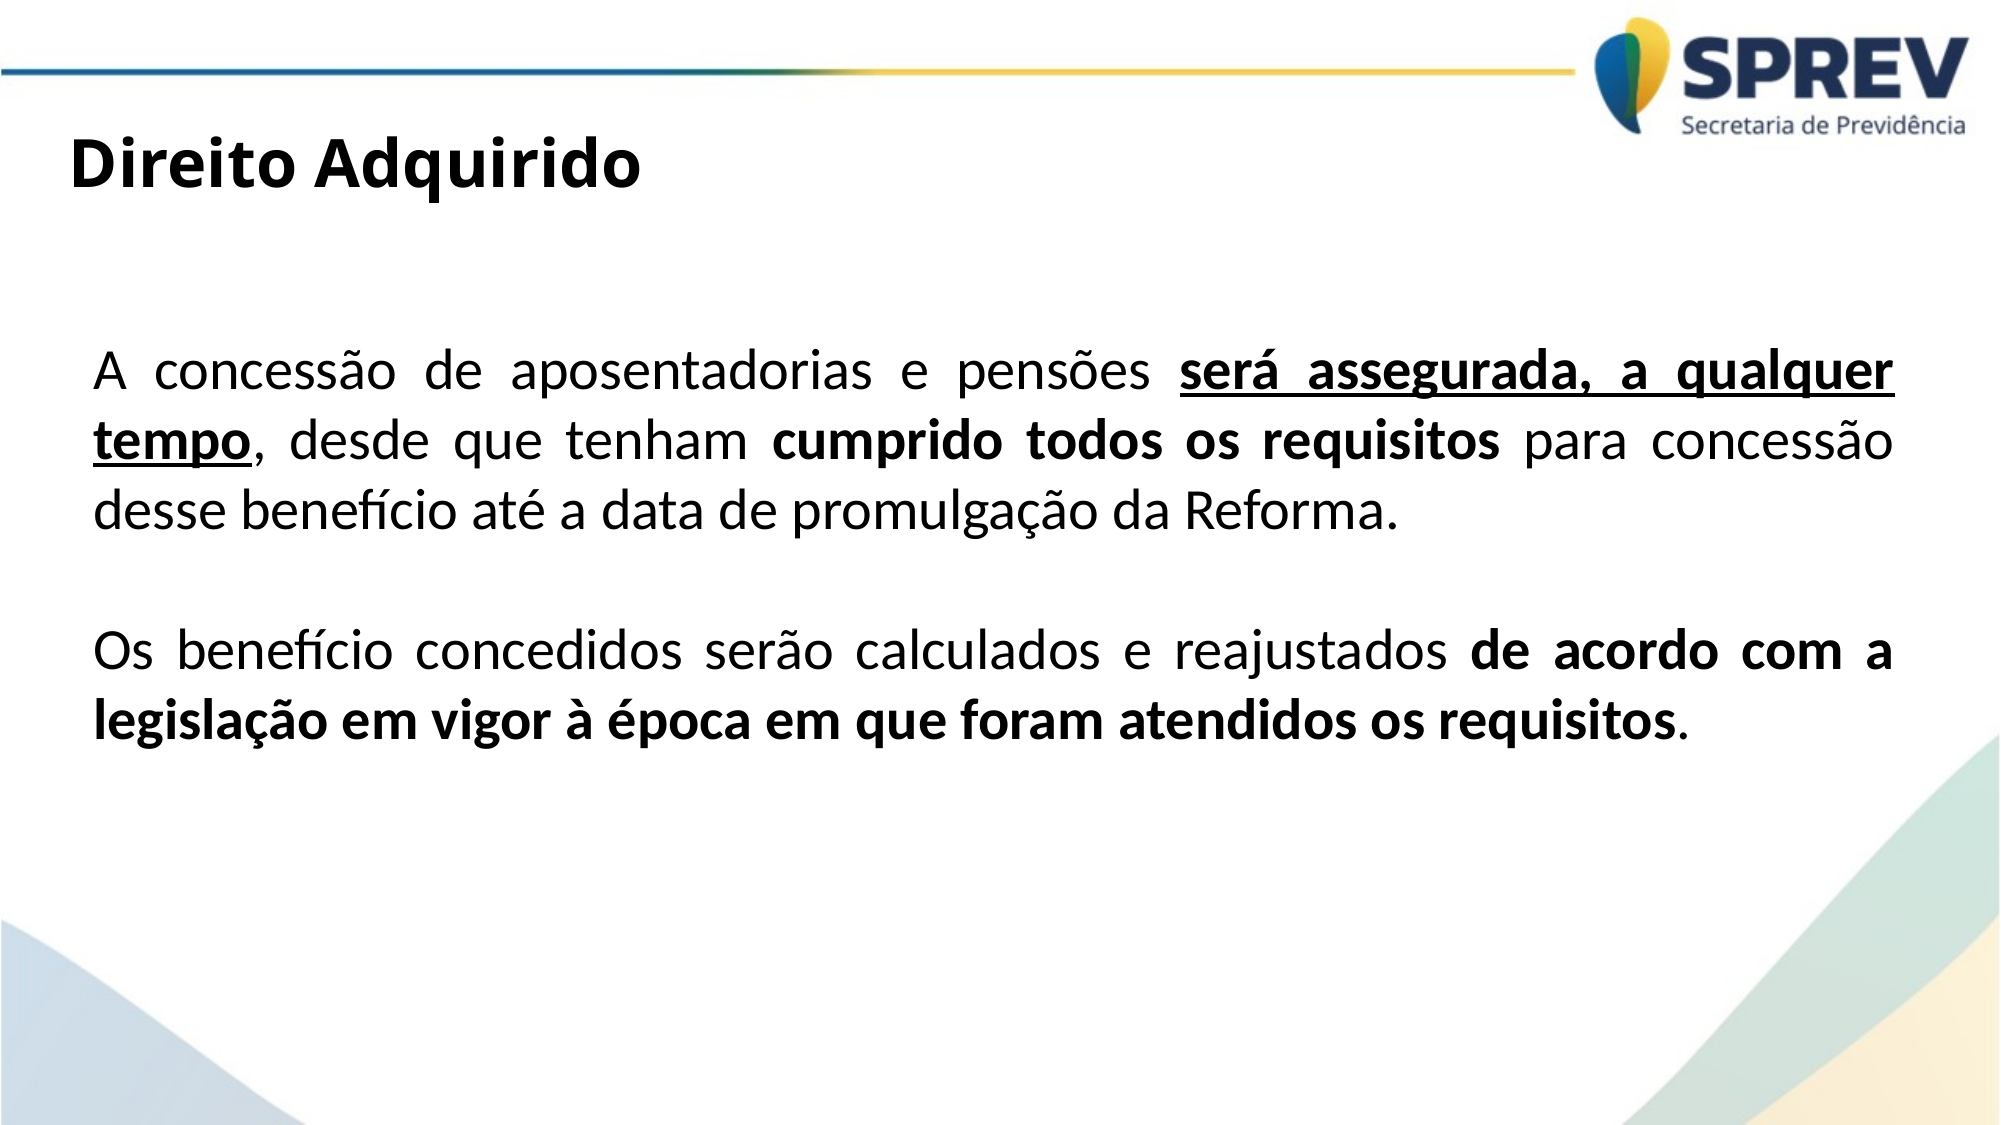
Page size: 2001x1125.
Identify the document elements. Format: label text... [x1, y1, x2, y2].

text_box A concessão de aposentadorias e pensões será assegurada, a qualquer tempo, desde que tenham cumprido todos os requisitos para concessão desse benefício até a data de promulgação da Reforma. Os benefício concedidos serão calculados e reajustados de acordo com a legislação em vigor à época em que foram atendidos os requisitos. [78, 323, 1910, 759]
text_box Direito Adquirido [0, 113, 1574, 209]
picture [0, 0, 2001, 1125]
